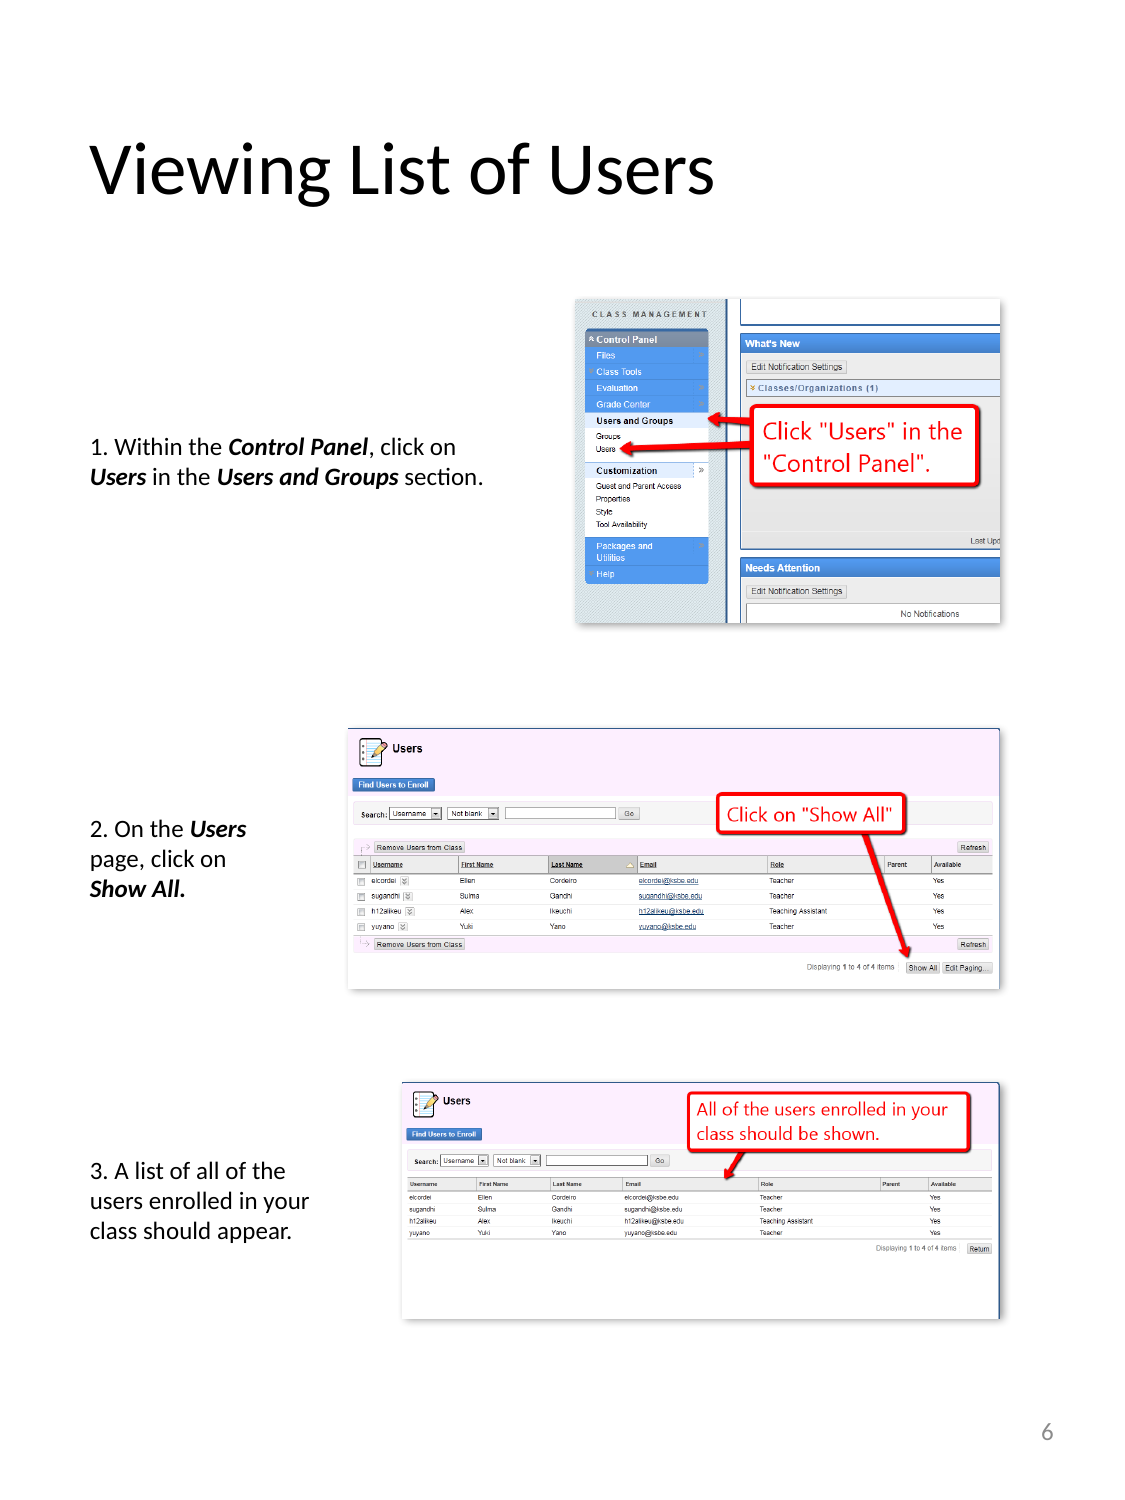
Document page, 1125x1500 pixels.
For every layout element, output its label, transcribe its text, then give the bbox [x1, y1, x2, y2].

text_box 3. A list of all of the users enrolled in your class should appear. [74, 1147, 336, 1252]
text_box 1. Within the Control Panel, click on Users in the Users and Groups section. [75, 423, 507, 498]
text_box Viewing List of Users [74, 112, 738, 218]
slide_number 6 [806, 1390, 1069, 1471]
picture [574, 299, 1001, 623]
text_box 2. On the Users page, click on Show All. [75, 805, 279, 910]
picture [347, 727, 1001, 989]
picture [401, 1082, 1001, 1319]
